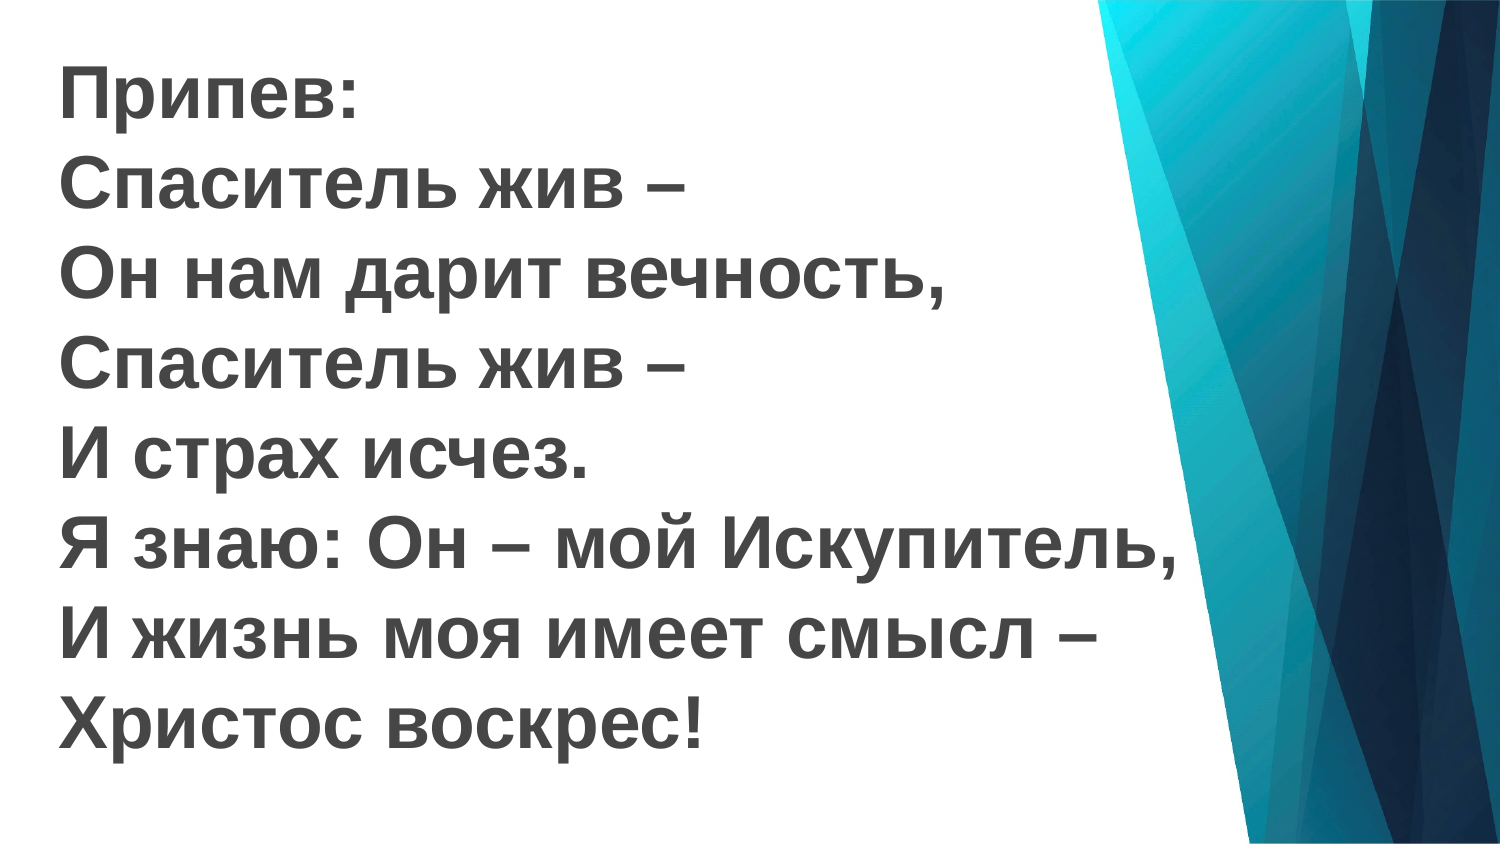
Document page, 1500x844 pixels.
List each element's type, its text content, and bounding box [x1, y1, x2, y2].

text_box Припев: Спаситель жив – Он нам дарит вечность, Спаситель жив – И страх исчез. Я знаю: Он – мой Искупитель, И жизнь моя имеет смысл – Христос воскрес! [43, 35, 1084, 771]
picture [1084, 0, 1500, 844]
